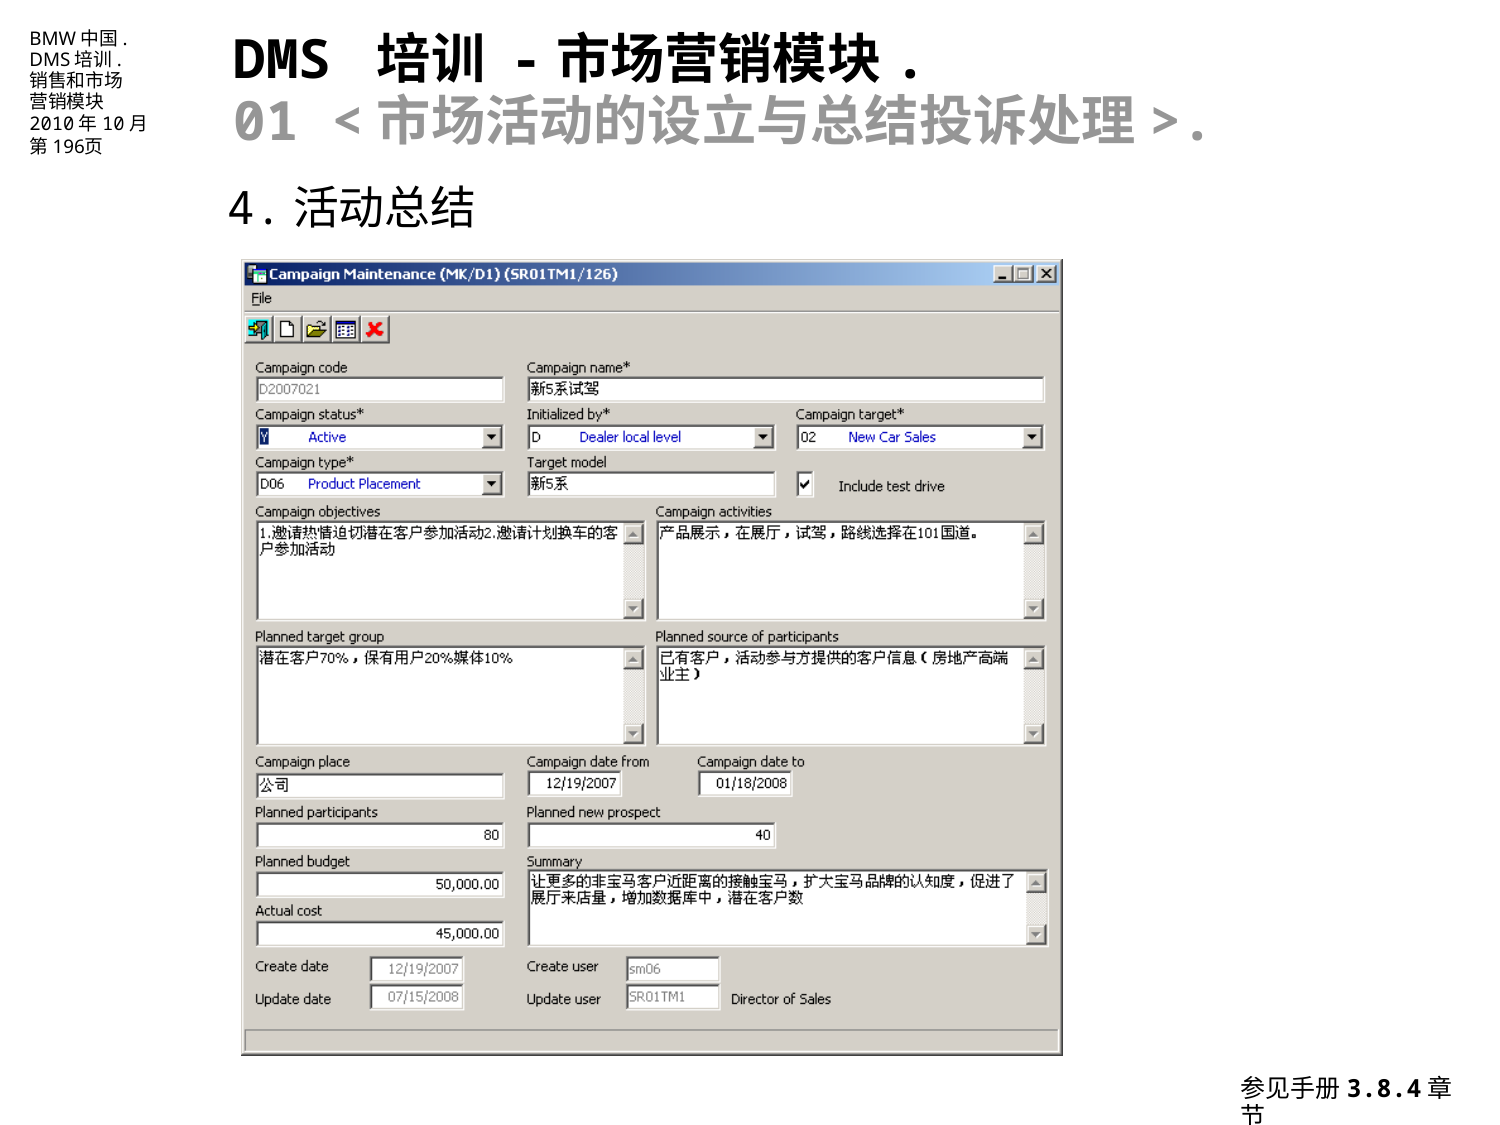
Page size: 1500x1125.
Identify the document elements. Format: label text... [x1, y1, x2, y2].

text_box 4.活动总结 [212, 174, 1470, 992]
text_box 参见手册3.8.4章节 [1240, 1074, 1471, 1125]
title DMS 培训 -市场营销模块. 01 <市场活动的设立与总结投诉处理>. [219, 21, 1475, 163]
picture [241, 259, 1063, 1056]
